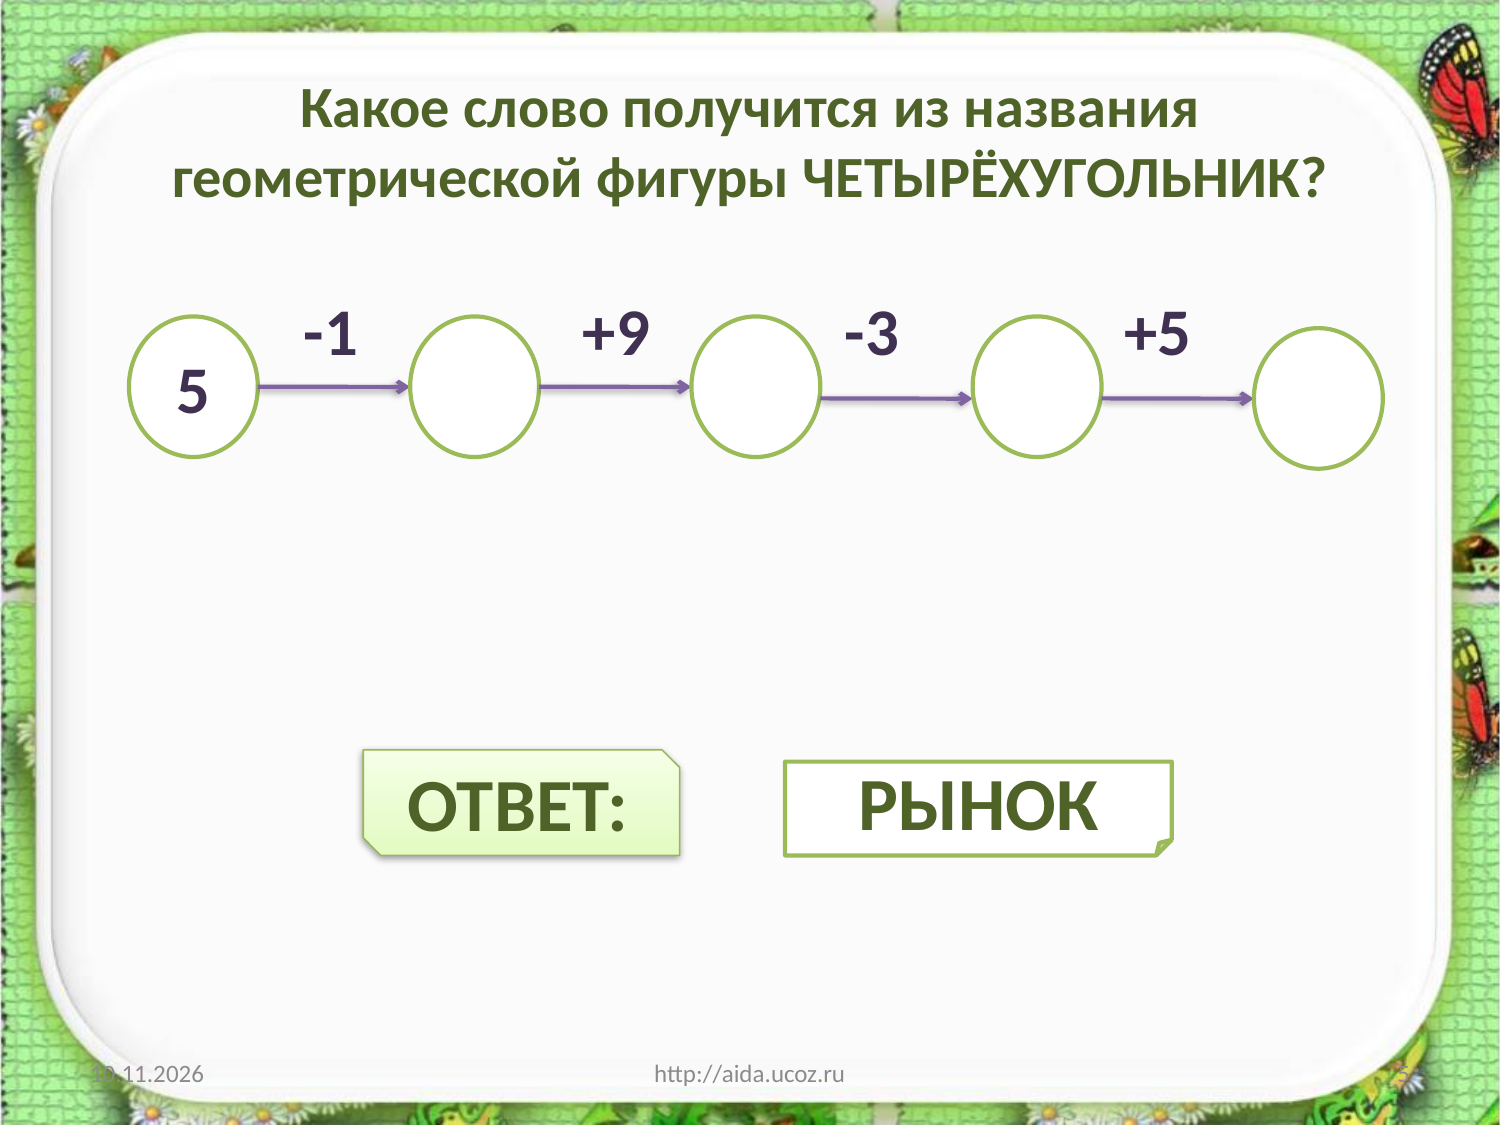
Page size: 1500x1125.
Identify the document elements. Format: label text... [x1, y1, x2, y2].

footer http://aida.ucoz.ru [512, 1042, 988, 1103]
text_box [689, 314, 823, 460]
list -1 +9 -3 +5 ОТВЕТ: [93, 280, 1444, 1024]
text_box [408, 314, 542, 460]
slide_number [75, 1042, 425, 1103]
picture [0, 0, 1500, 1125]
slide_number 5 [1074, 1042, 1425, 1103]
title Какое слово получится из названия геометрической фигуры ЧЕТЫРЁХУГОЛЬНИК? [74, 44, 1426, 233]
text_box [1251, 326, 1385, 471]
text_box [970, 314, 1104, 460]
text_box 5 [126, 314, 260, 460]
text_box РЫНОК [782, 759, 1174, 858]
